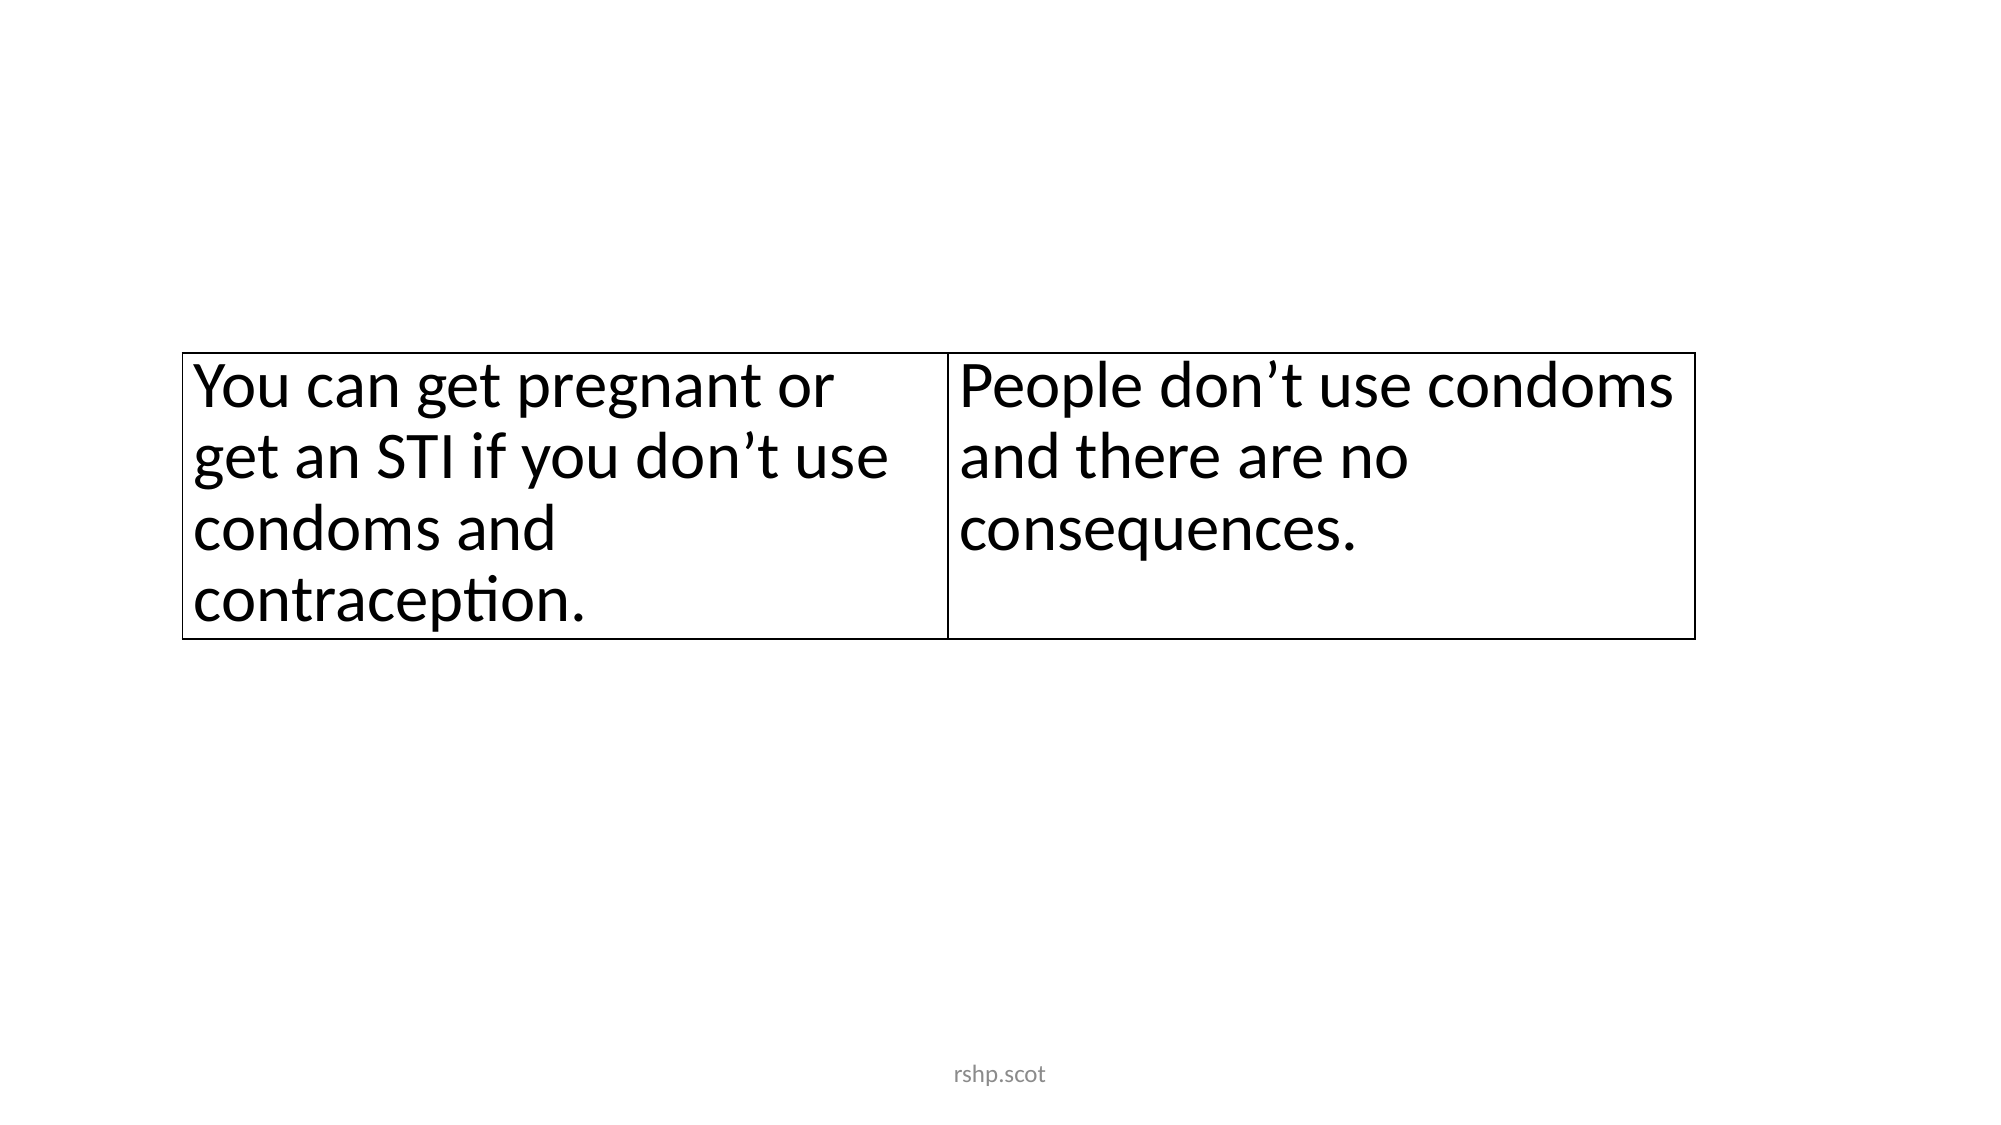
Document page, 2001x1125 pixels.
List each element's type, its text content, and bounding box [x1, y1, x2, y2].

table_header You can get pregnant or get an STI if you don’t use condoms and contraception. [183, 354, 947, 638]
table_header People don’t use condoms and there are no consequences. [949, 354, 1694, 638]
footer rshp.scot [662, 1042, 1338, 1103]
